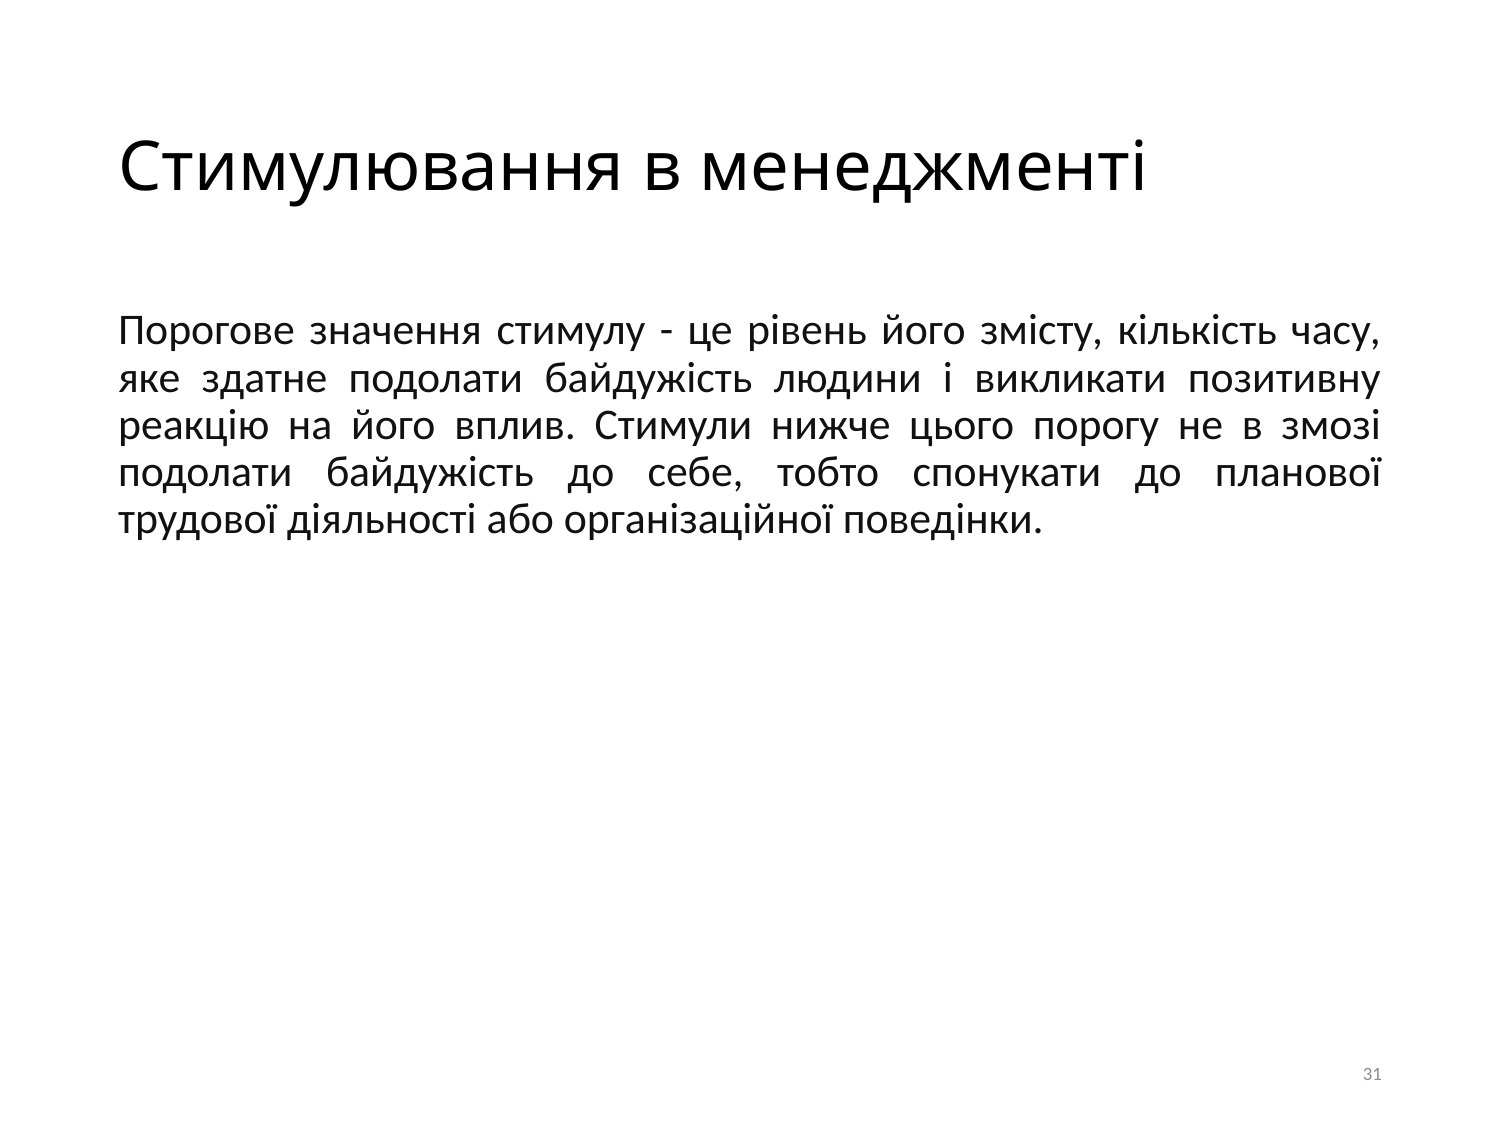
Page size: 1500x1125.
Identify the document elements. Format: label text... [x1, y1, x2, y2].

slide_number 31 [1059, 1042, 1397, 1103]
list Порогове значення стимулу - це рівень його змісту, кількість часу, яке здатне подолати байдужість людини і викликати позитивну реакцію на його вплив. Стимули нижче цього порогу не в змозі подолати байдужість до себе, тобто спонукати до планової трудової діяльності або організаційної поведінки. [103, 299, 1397, 1014]
title Стимулювання в менеджменті [103, 59, 1397, 278]
